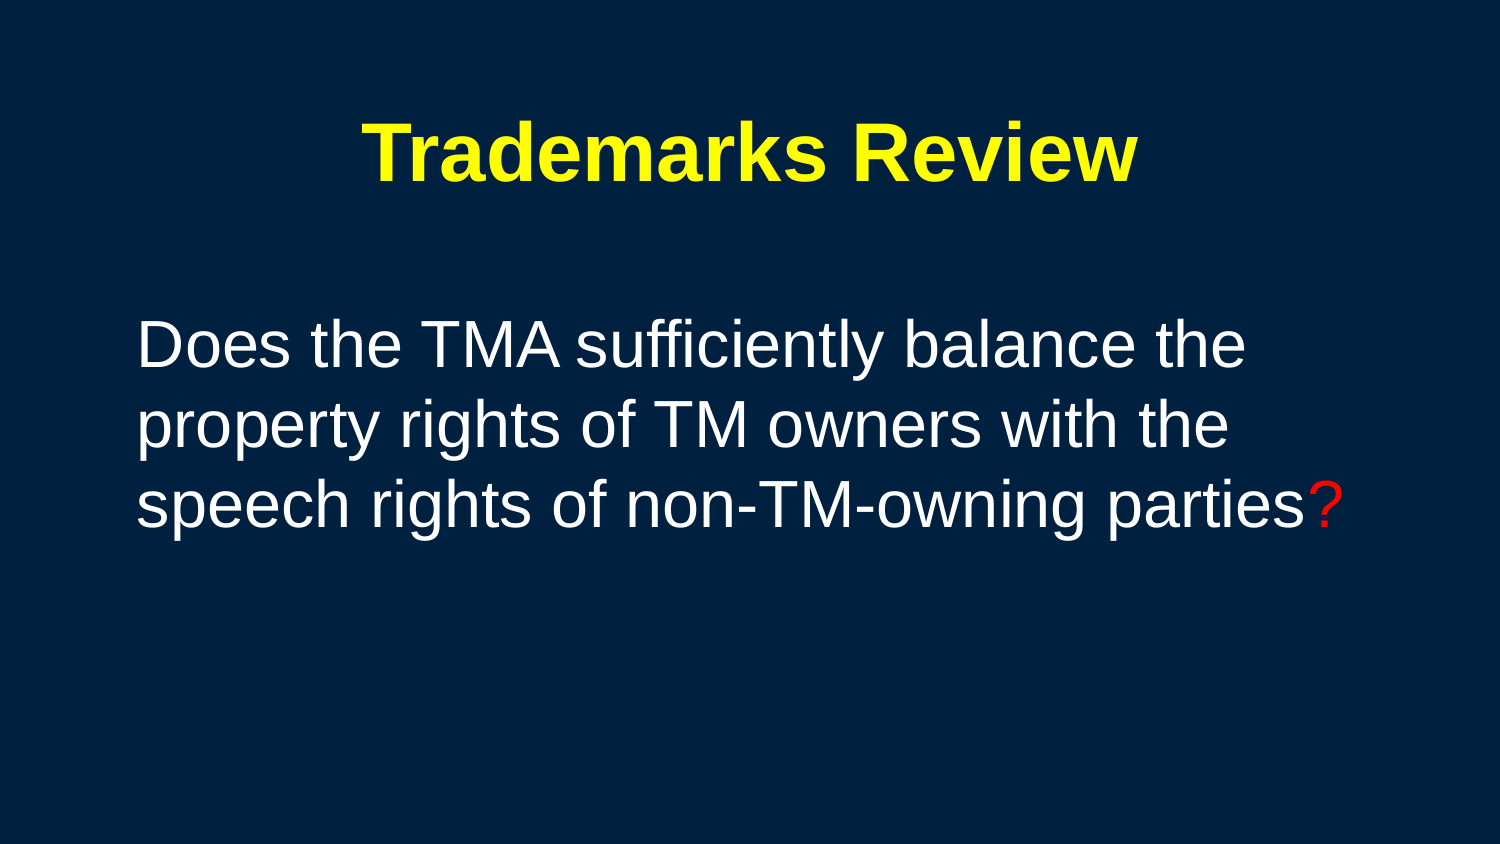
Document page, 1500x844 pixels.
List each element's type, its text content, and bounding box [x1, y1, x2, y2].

text_box Does the TMA sufficiently balance the property rights of TM owners with the speech rights of non-TM-owning parties? [122, 293, 1378, 548]
text_box Trademarks Review [346, 91, 1154, 206]
